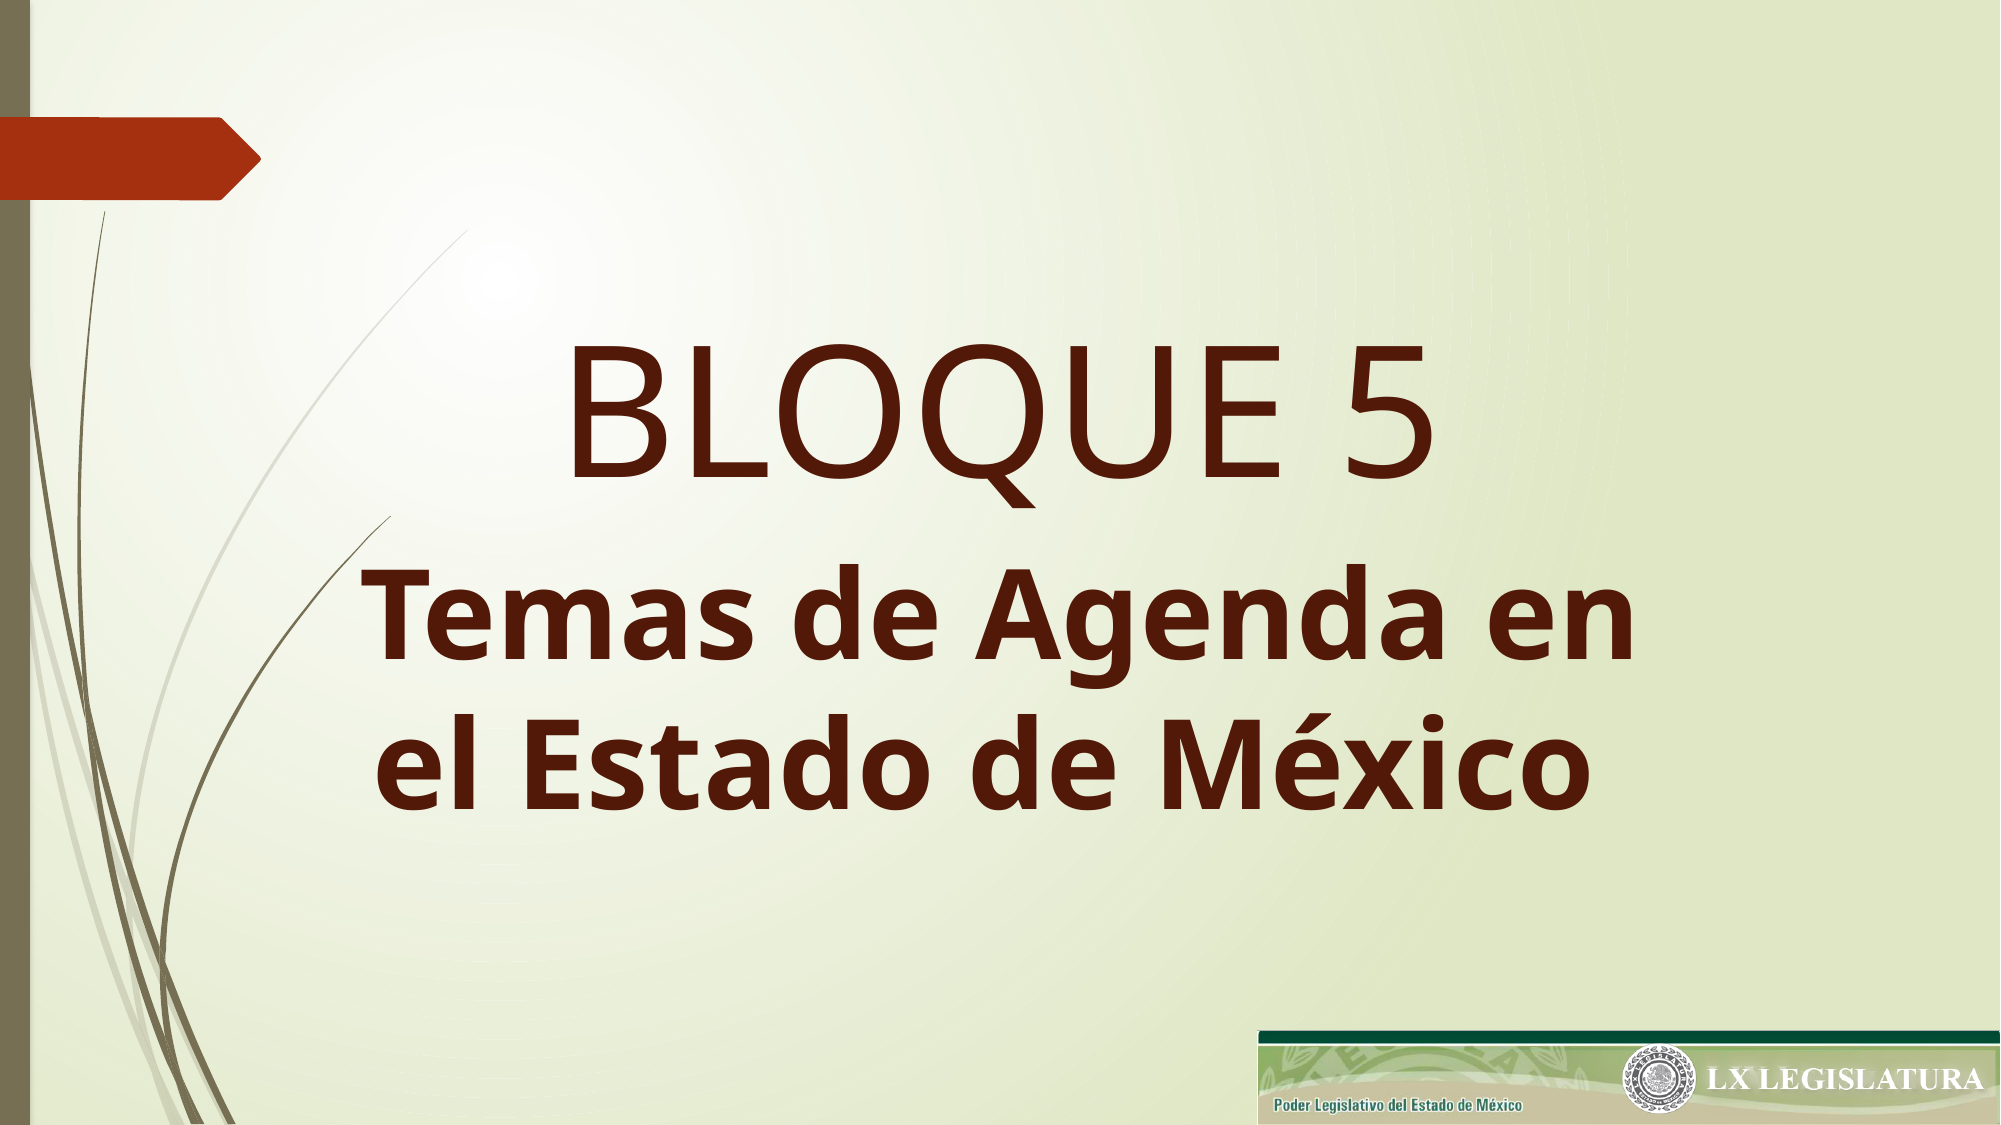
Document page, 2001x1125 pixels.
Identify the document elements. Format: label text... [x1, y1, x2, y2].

picture [1257, 1030, 2000, 1125]
list BLOQUE 5 Temas de Agenda en el Estado de México [294, 286, 1706, 923]
